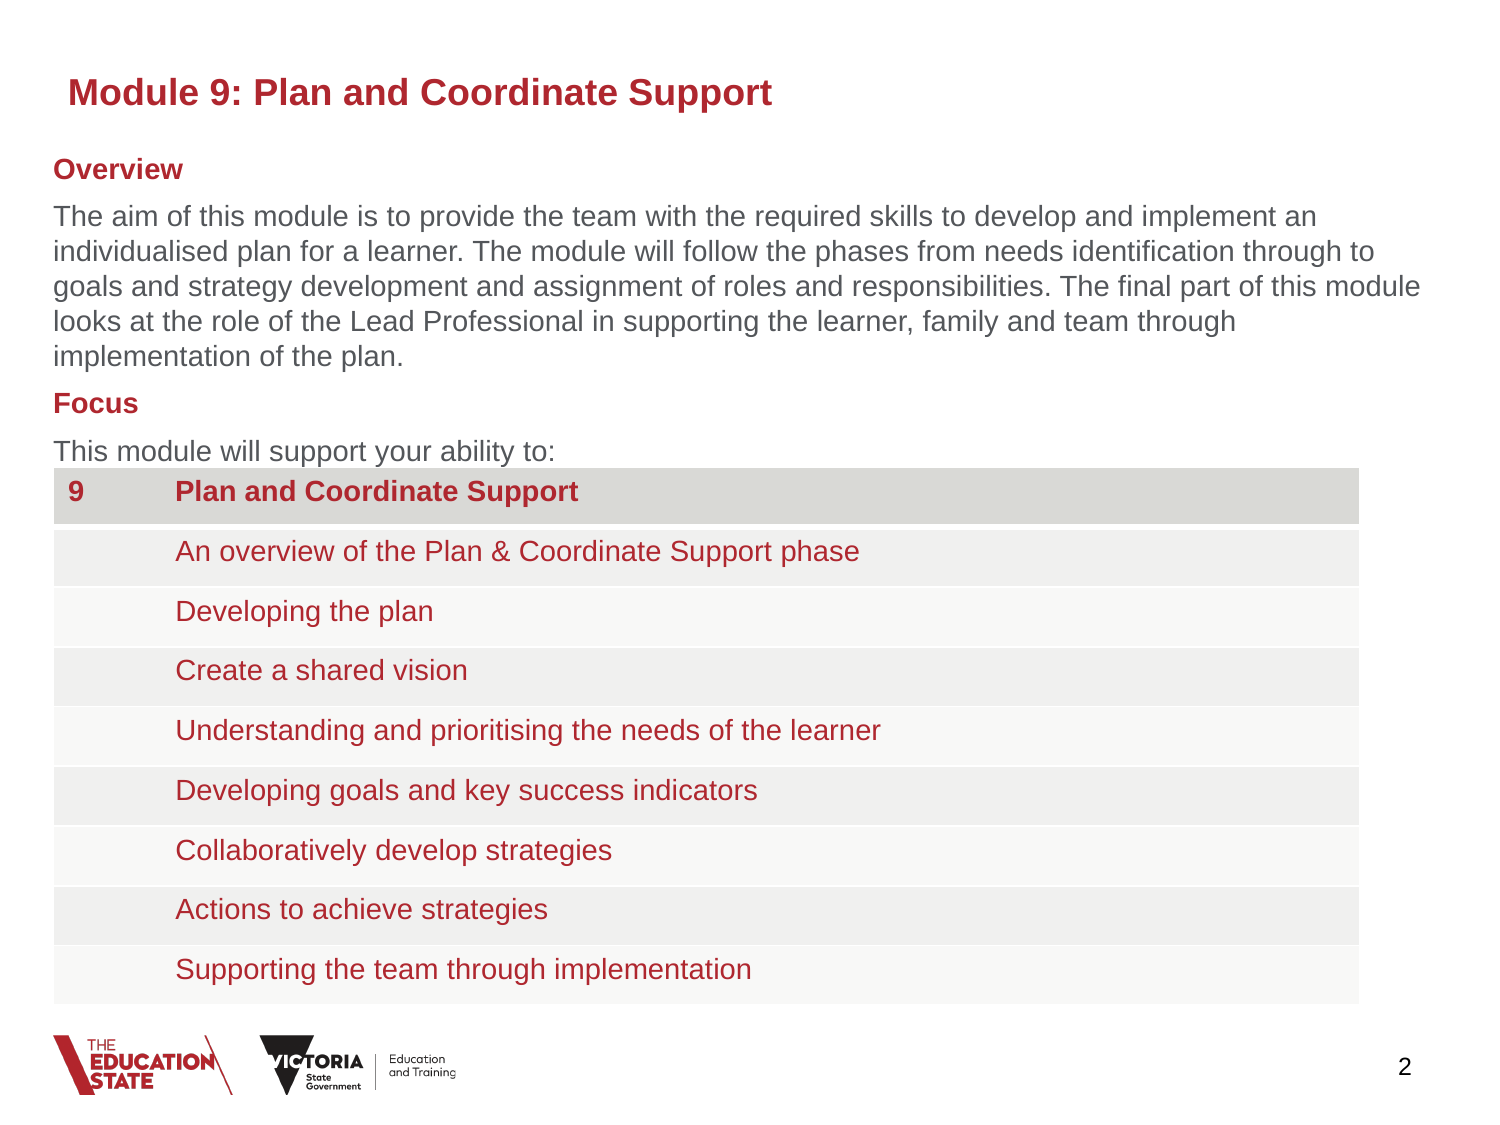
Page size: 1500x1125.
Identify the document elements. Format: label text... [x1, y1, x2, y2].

table_cell Developing goals and key success indicators [54, 767, 1359, 825]
list Overview The aim of this module is to provide the team with the required skills to develop and implement an individualised plan for a learner. The module will follow the phases from needs identification through to goals and strategy development and assignment of roles and responsibilities. The final part of this module looks at the role of the Lead Professional in supporting the learner, family and team through implementation of the plan. Focus This module will support your ability to: [53, 149, 1442, 1006]
text_box Module 9: Plan and Coordinate Support [53, 61, 1205, 121]
table_cell Understanding and prioritising the needs of the learner [54, 707, 1359, 765]
table_cell Supporting the team through implementation [54, 946, 1359, 1004]
table_cell Developing the plan [54, 588, 1359, 646]
table_cell Actions to achieve strategies [54, 887, 1359, 945]
table_header 9 Plan and Coordinate Support [54, 468, 1359, 524]
table_cell Collaboratively develop strategies [54, 827, 1359, 885]
table_cell Create a shared vision [54, 648, 1359, 706]
table_cell An overview of the Plan & Coordinate Support phase [54, 530, 1359, 586]
